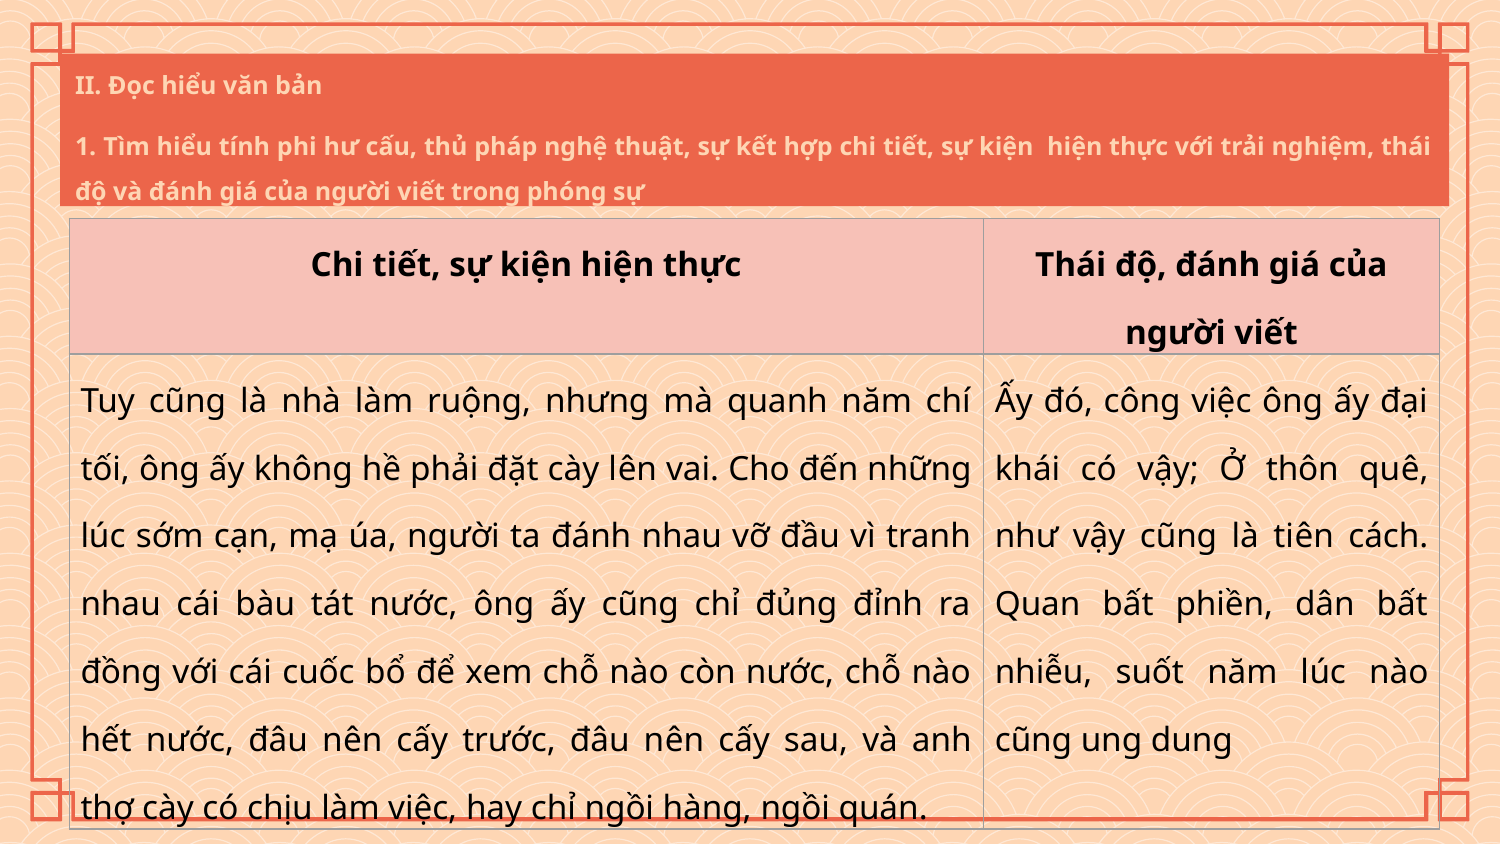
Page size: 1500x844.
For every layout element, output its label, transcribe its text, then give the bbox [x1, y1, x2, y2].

table_header Chi tiết, sự kiện hiện thực [70, 219, 983, 353]
table_cell Tuy cũng là nhà làm ruộng, nhưng mà quanh năm chí tối, ông ấy không hề phải đặt cày lên vai. Cho đến những lúc sớm cạn, mạ úa, người ta đánh nhau vỡ đầu vì tranh nhau cái bàu tát nước, ông ấy cũng chỉ đủng đỉnh ra đồng với cái cuốc bổ để xem chỗ nào còn nước, chỗ nào hết nước, đâu nên cấy trước, đâu nên cấy sau, và anh thợ cày có chịu làm việc, hay chỉ ngồi hàng, ngồi quán. [70, 355, 983, 828]
table_cell Ấy đó, công việc ông ấy đại khái có vậy; Ở thôn quê, như vậy cũng là tiên cách. Quan bất phiền, dân bất nhiễu, suốt năm lúc nào cũng ung dung [984, 355, 1439, 828]
text_box II. Đọc hiểu văn bản 1. Tìm hiểu tính phi hư cấu, thủ pháp nghệ thuật, sự kết hợp chi tiết, sự kiện hiện thực với trải nghiệm, thái độ và đánh giá của người viết trong phóng sự [60, 53, 1450, 207]
table_header Thái độ, đánh giá của người viết [984, 219, 1439, 353]
